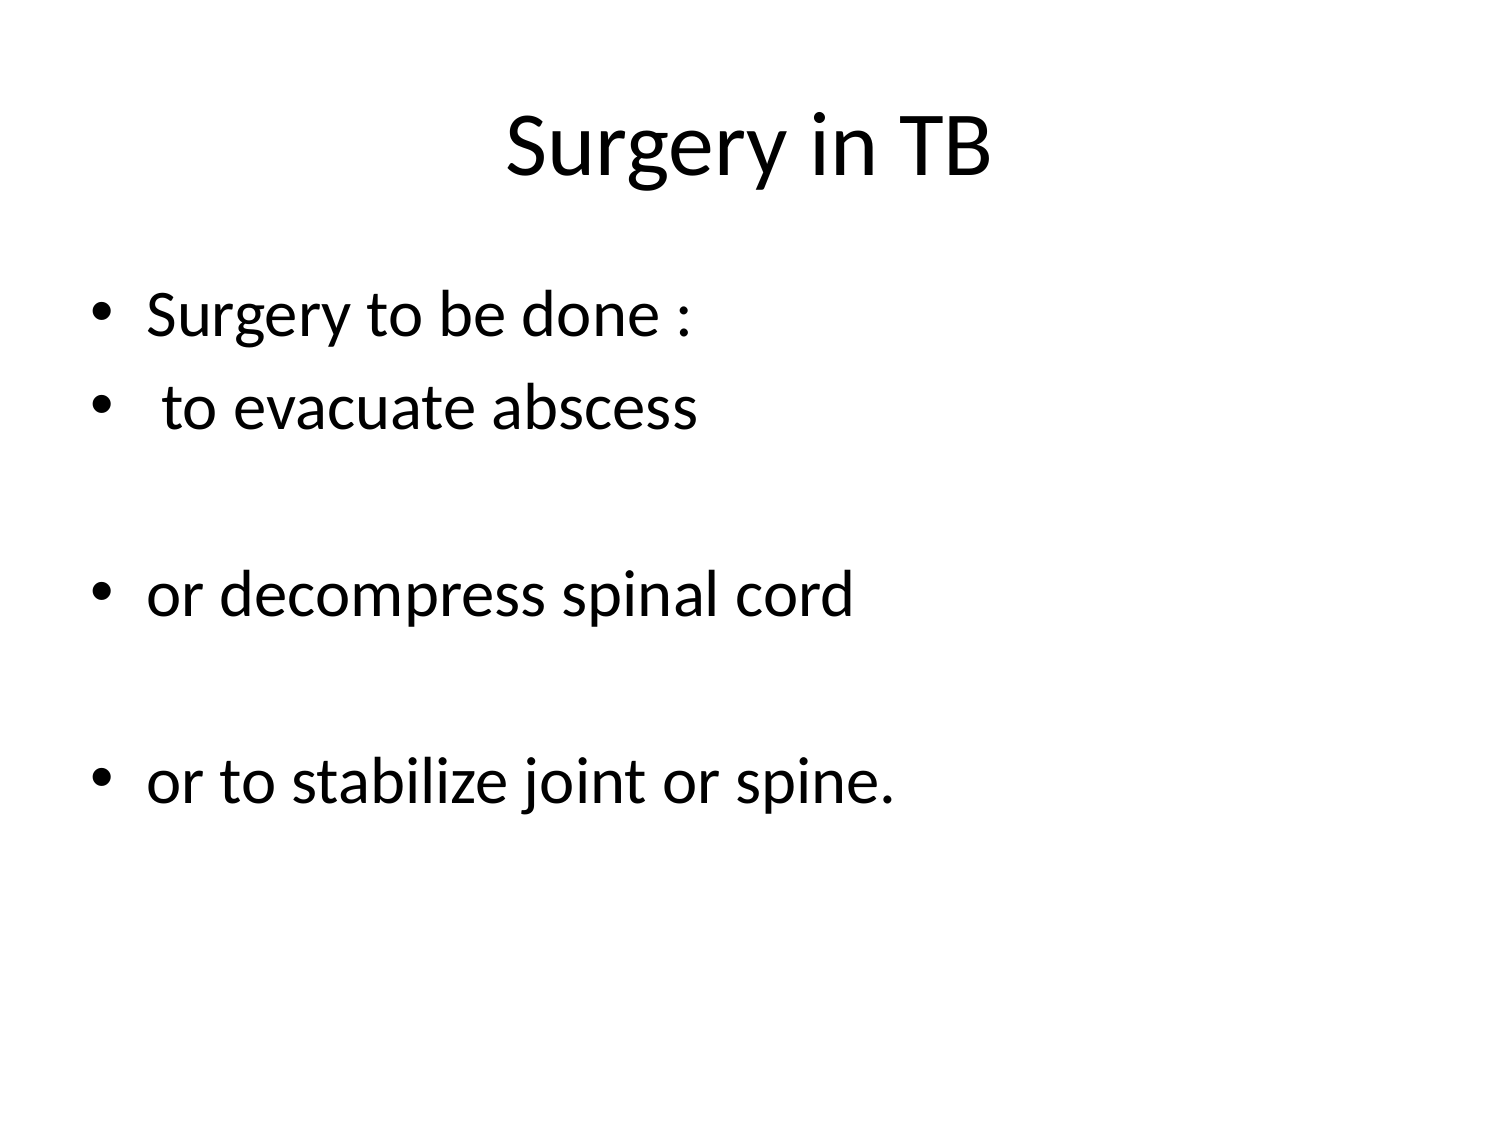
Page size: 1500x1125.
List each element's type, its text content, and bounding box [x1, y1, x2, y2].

list Surgery to be done : to evacuate abscess or decompress spinal cord or to stabilize joint or spine. [75, 262, 1425, 1005]
title Surgery in TB [75, 45, 1425, 233]
